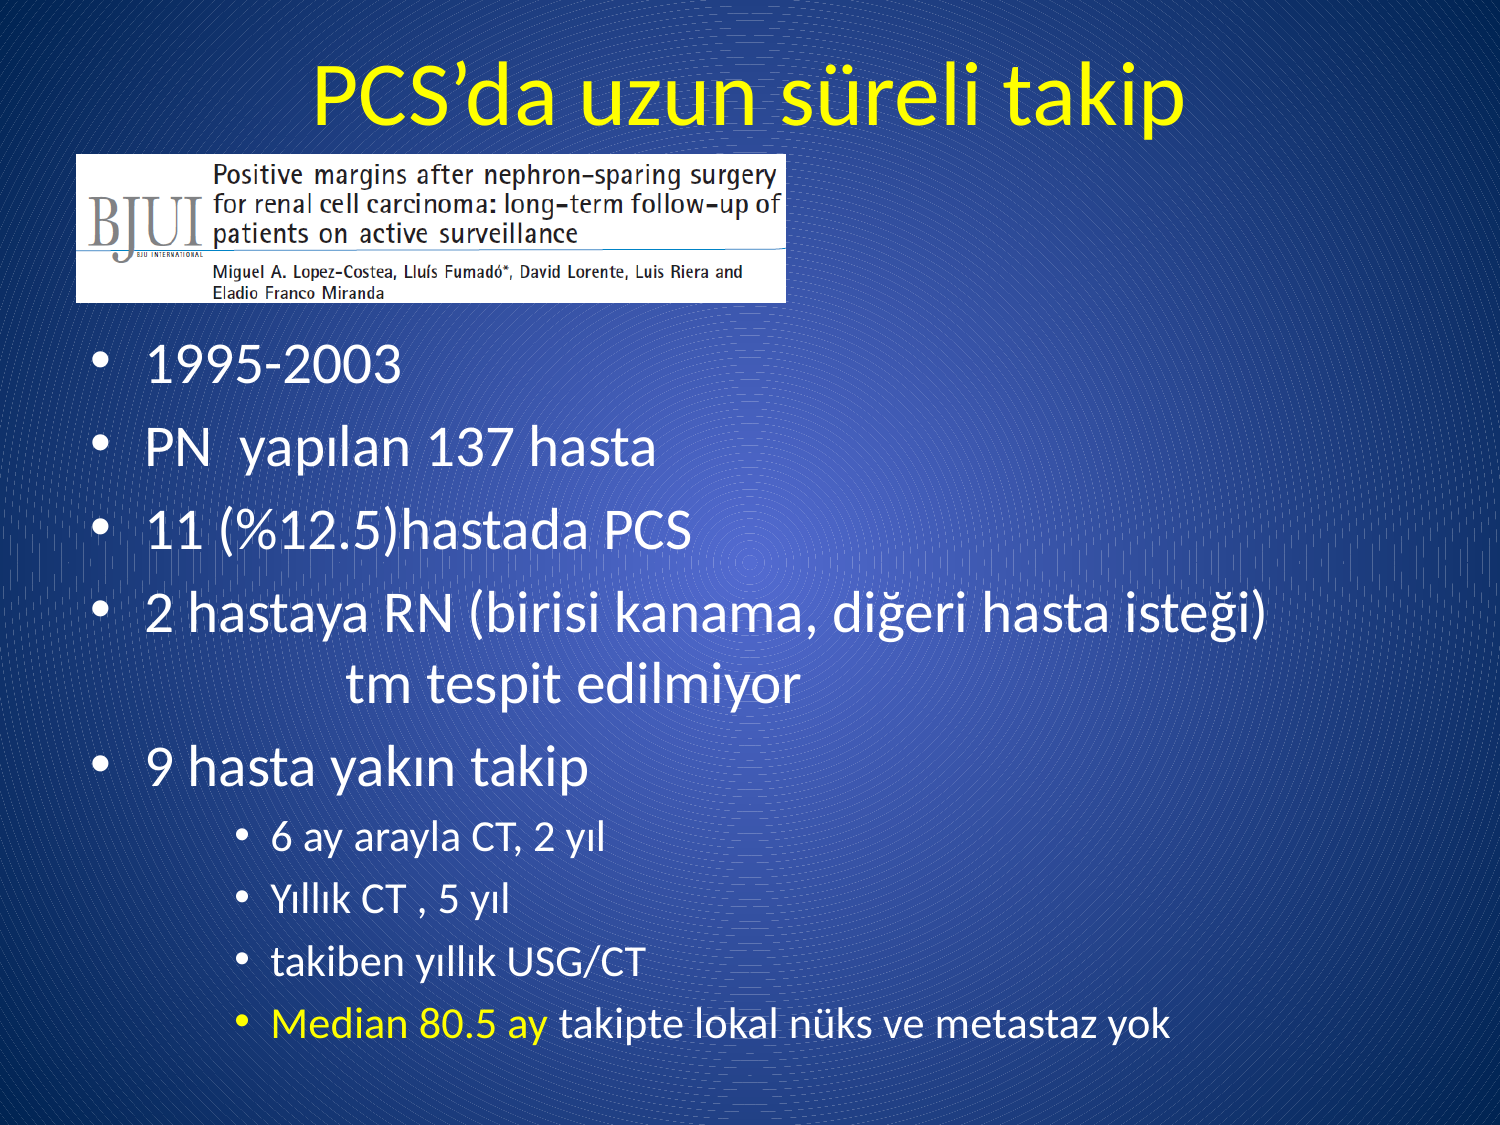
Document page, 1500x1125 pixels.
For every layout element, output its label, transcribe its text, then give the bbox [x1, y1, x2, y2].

title PCS’da uzun süreli takip [75, 19, 1425, 159]
picture [76, 154, 786, 303]
list 1995-2003 PN yapılan 137 hasta 11 (%12.5)hastada PCS 2 hastaya RN (birisi kanama, diğeri hasta isteği) tm tespit edilmiyor 9 hasta yakın takip 6 ay arayla CT, 2 yıl Yıllık CT , 5 yıl takiben yıllık USG/CT Median 80.5 ay takipte lokal nüks ve metastaz yok [75, 316, 1447, 1059]
